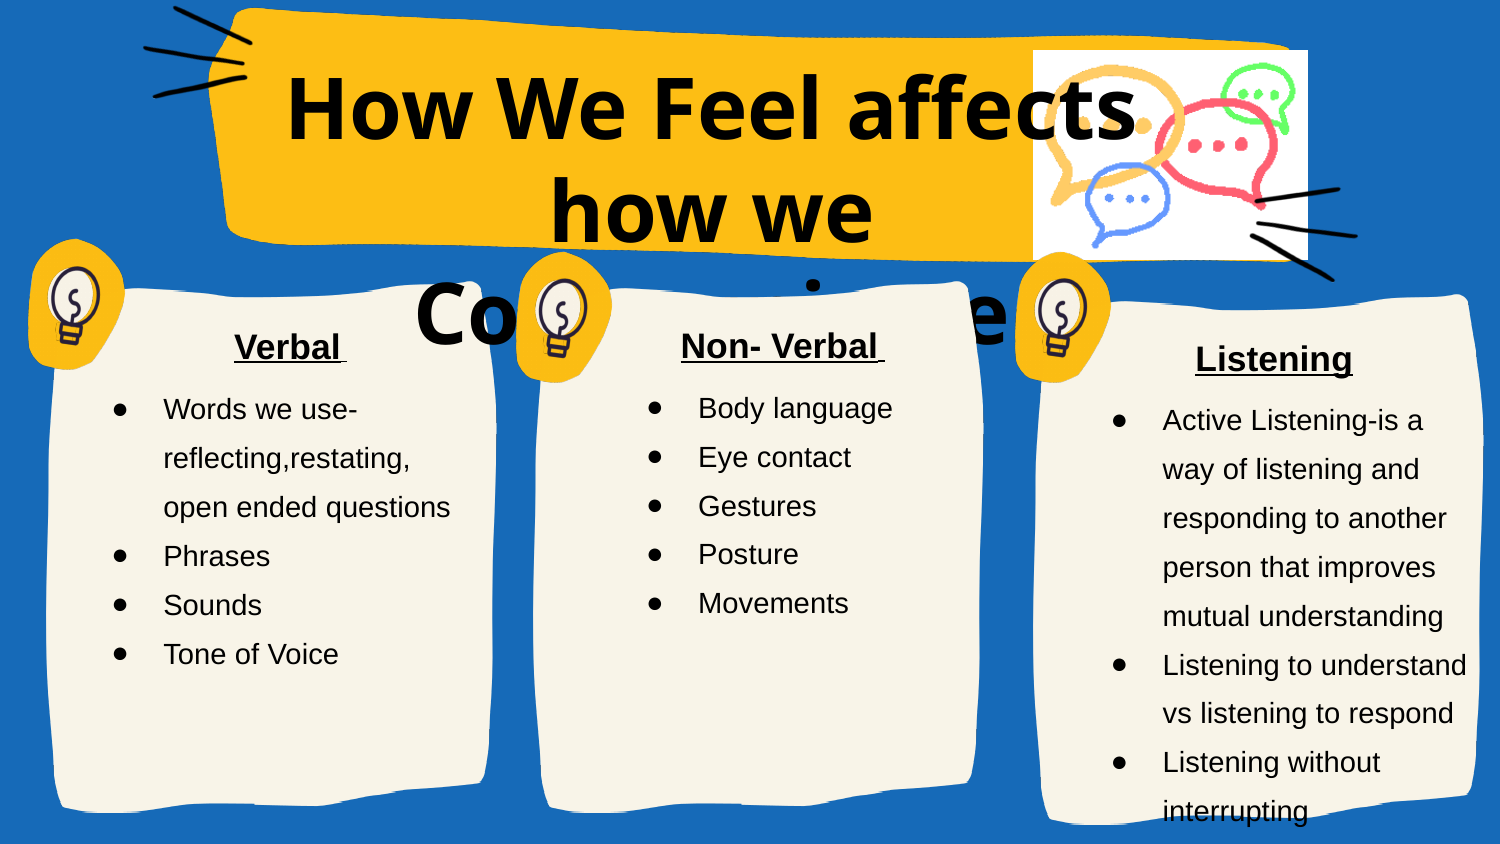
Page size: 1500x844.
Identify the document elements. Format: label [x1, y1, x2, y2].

text_box [88, 306, 481, 749]
picture [46, 0, 1484, 826]
text_box [587, 306, 978, 736]
text_box [508, 244, 617, 392]
text_box [1008, 244, 1117, 392]
text_box [1087, 319, 1469, 749]
text_box [21, 231, 130, 379]
